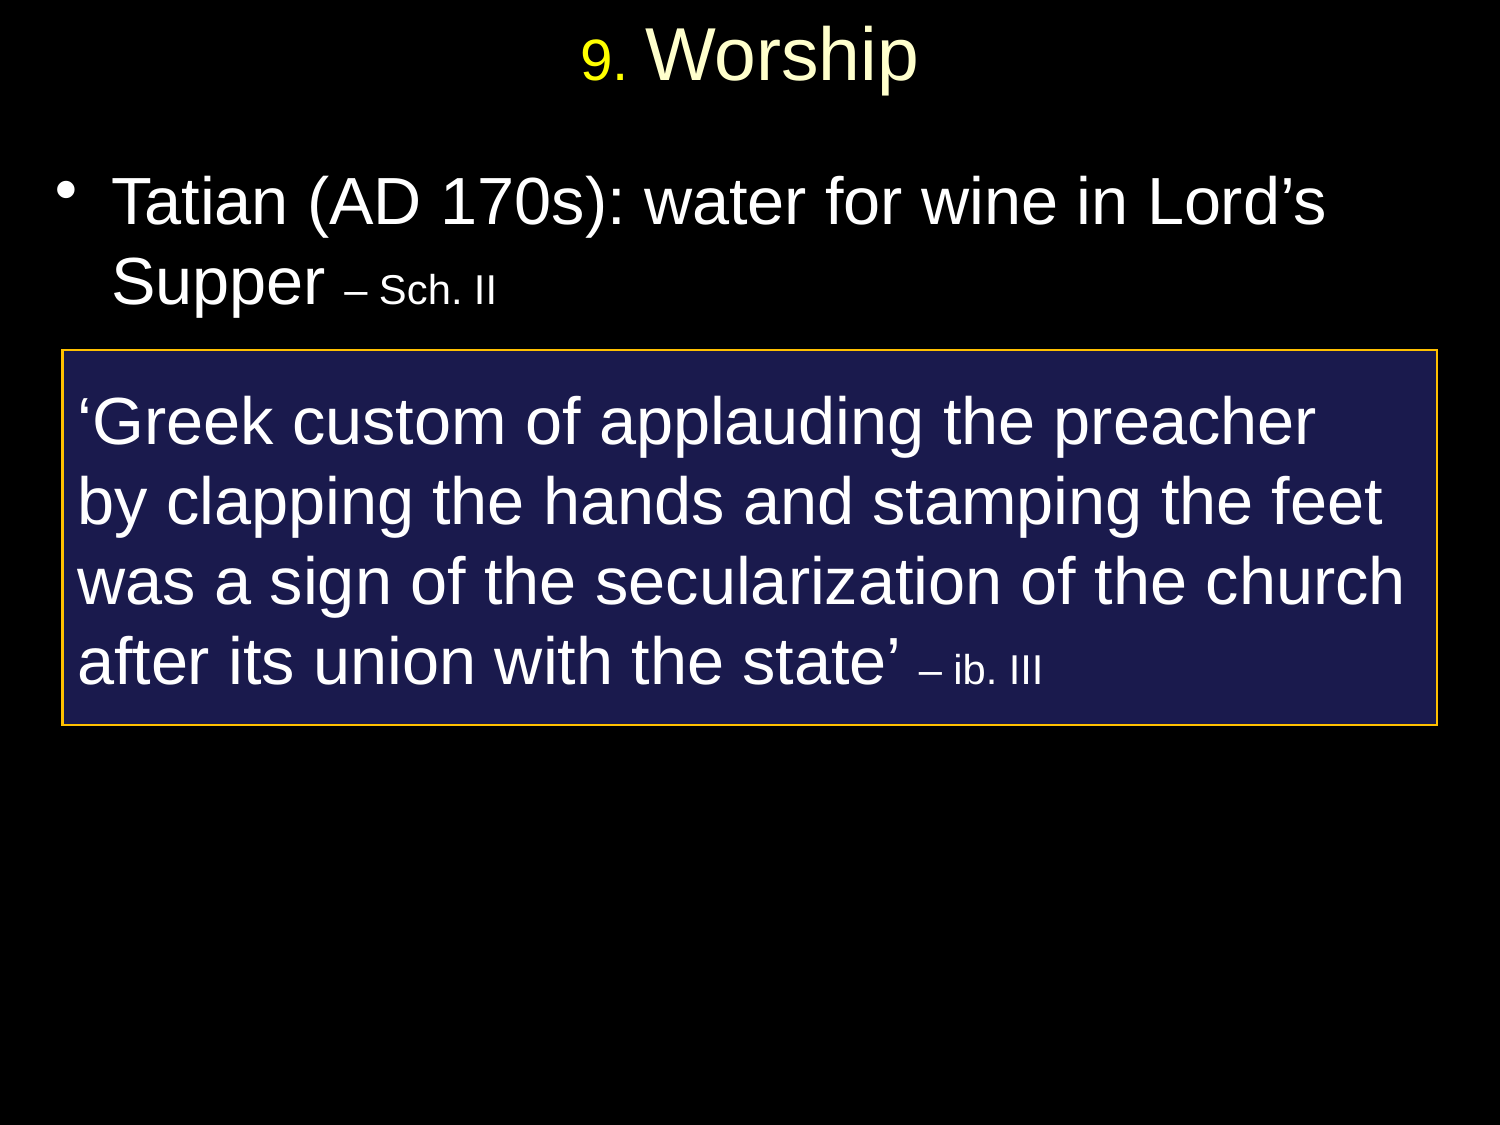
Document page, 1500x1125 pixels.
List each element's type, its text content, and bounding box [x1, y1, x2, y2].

list Tatian (AD 170s): water for wine in Lord’s Supper – Sch. II [39, 149, 1465, 1050]
text_box ‘Greek custom of applauding the preacher by clapping the hands and stamping the feet was a sign of the secularization of the church after its union with the state’ – ib. III [61, 349, 1438, 726]
title 9. Worship [75, 0, 1425, 100]
